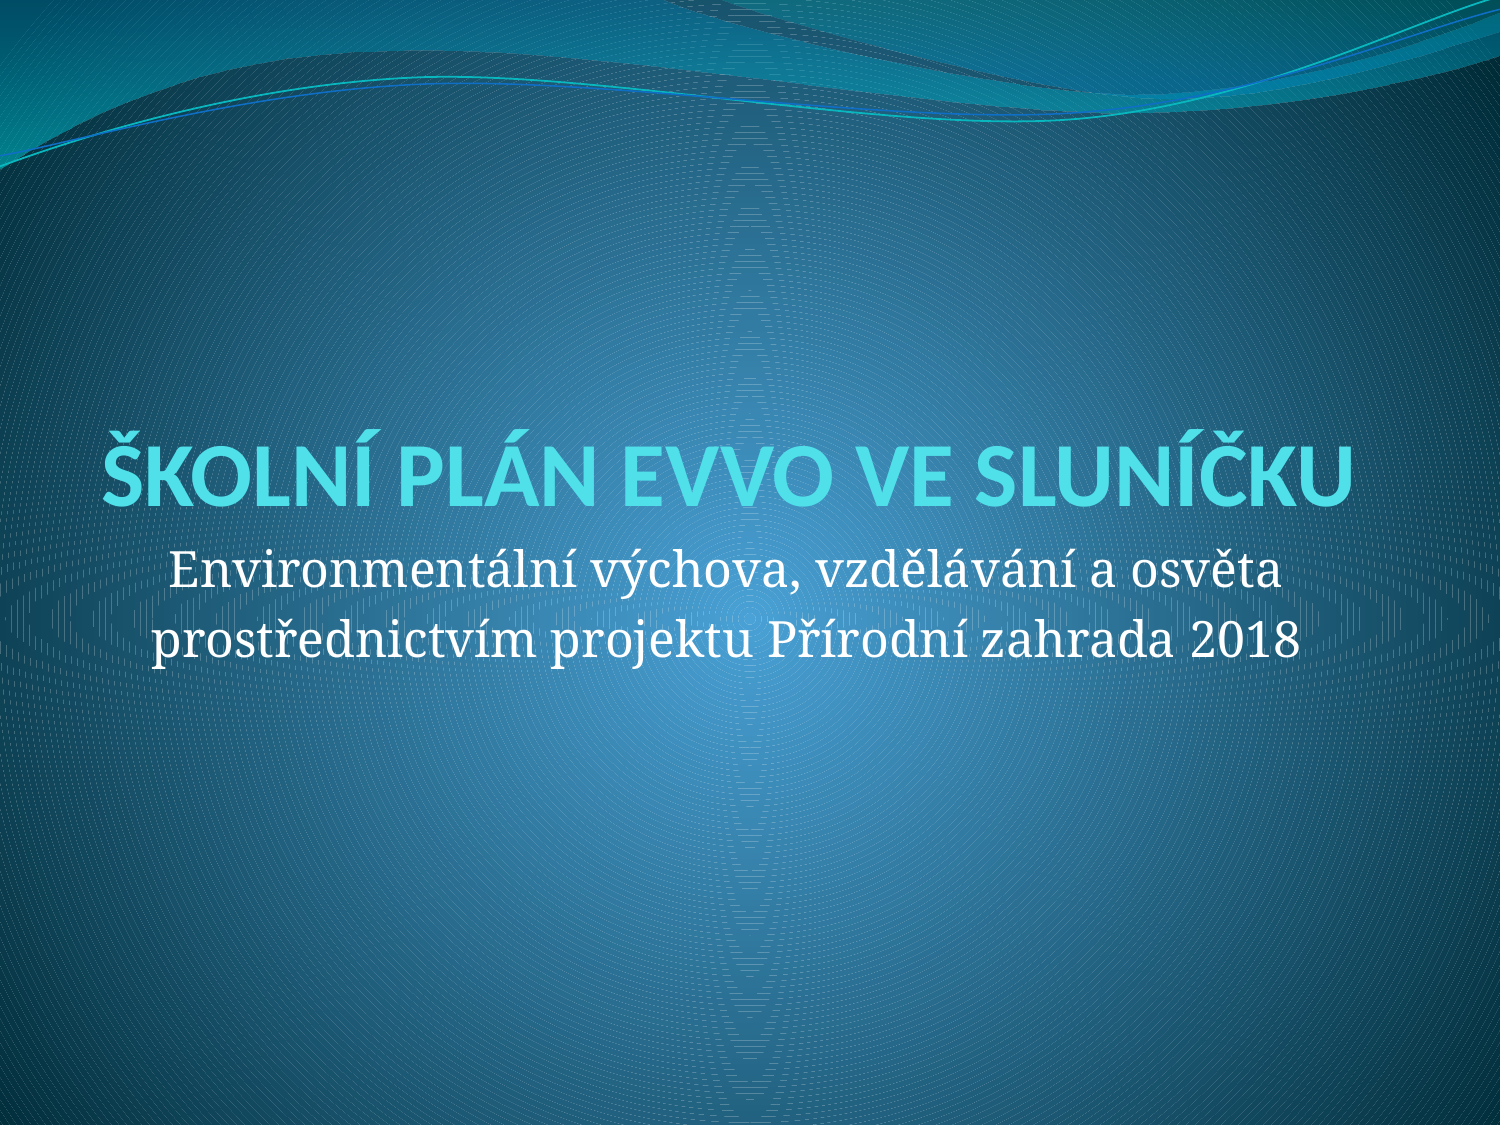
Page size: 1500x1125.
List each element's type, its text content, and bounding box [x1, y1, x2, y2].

title ŠKOLNÍ PLÁN EVVO VE SLUNÍČKU [87, 224, 1376, 525]
subtitle Environmentální výchova, vzdělávání a osvěta prostřednictvím projektu Přírodní zahrada 2018 [87, 529, 1376, 818]
